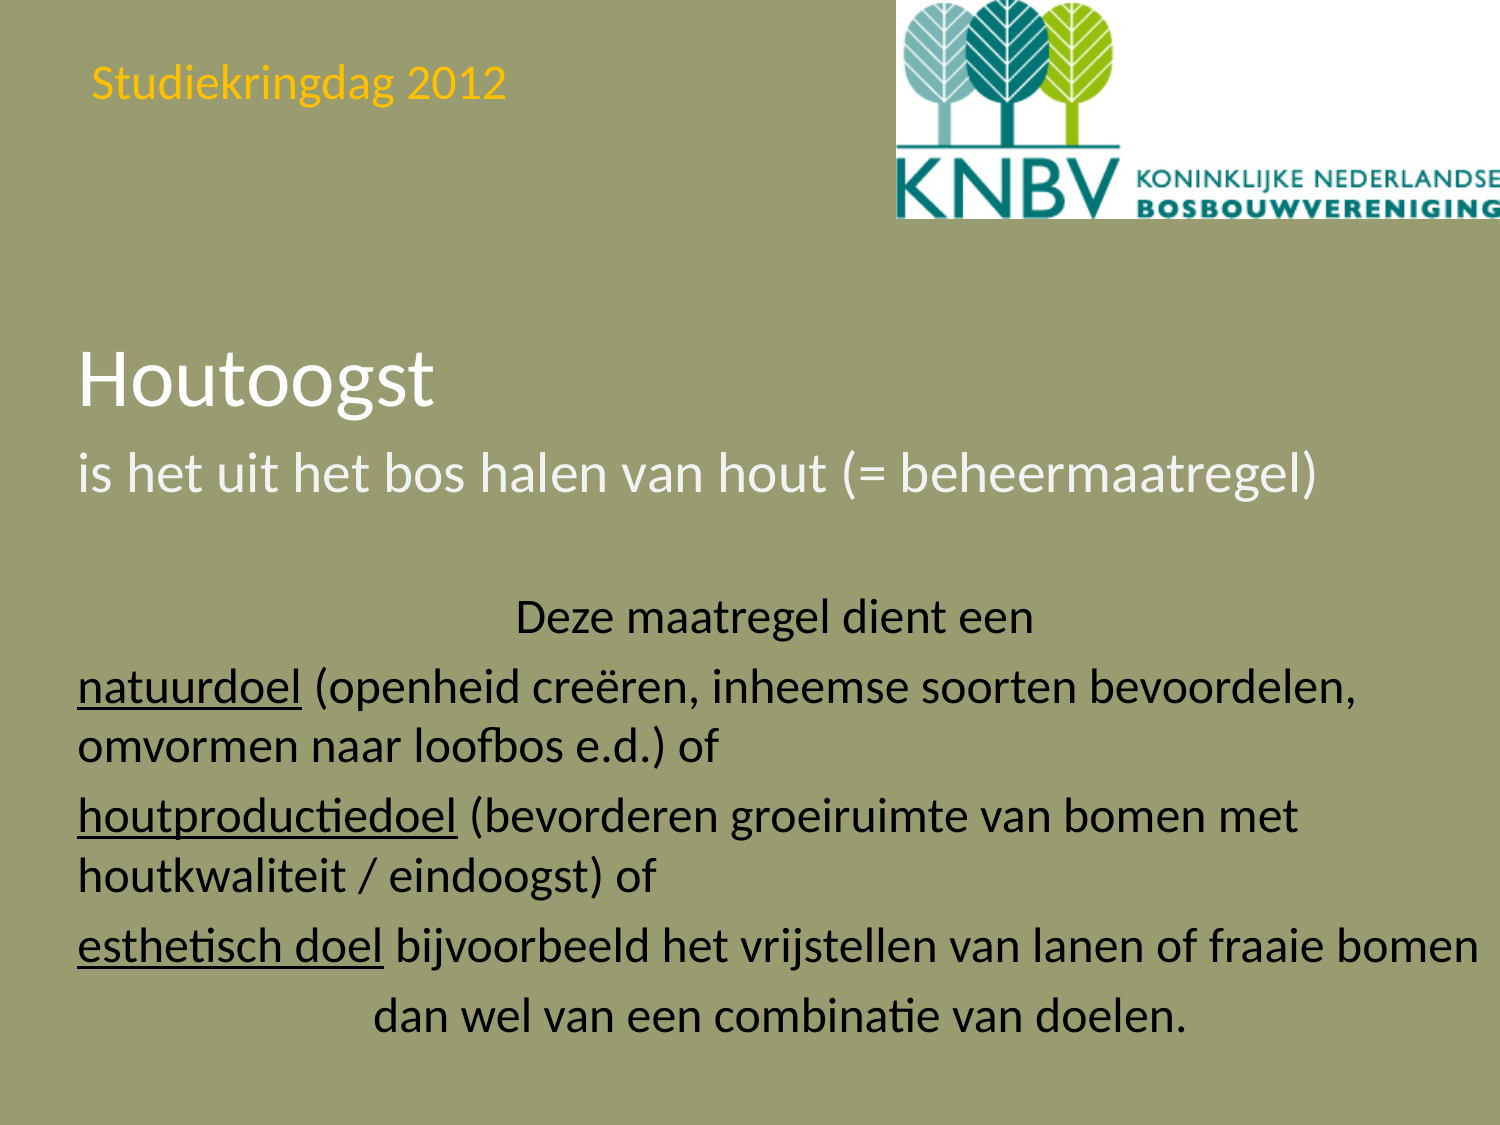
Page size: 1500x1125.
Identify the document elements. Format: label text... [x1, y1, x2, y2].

text_box Studiekringdag 2012 [76, 42, 609, 118]
picture [896, 0, 1500, 219]
subtitle Houtoogst is het uit het bos halen van hout (= beheermaatregel) Deze maatregel dient een natuurdoel (openheid creëren, inheemse soorten bevoordelen, omvormen naar loofbos e.d.) of houtproductiedoel (bevorderen groeiruimte van bomen met houtkwaliteit / eindoogst) of esthetisch doel bijvoorbeeld het vrijstellen van lanen of fraaie bomen dan wel van een combinatie van doelen. [62, 314, 1500, 1071]
